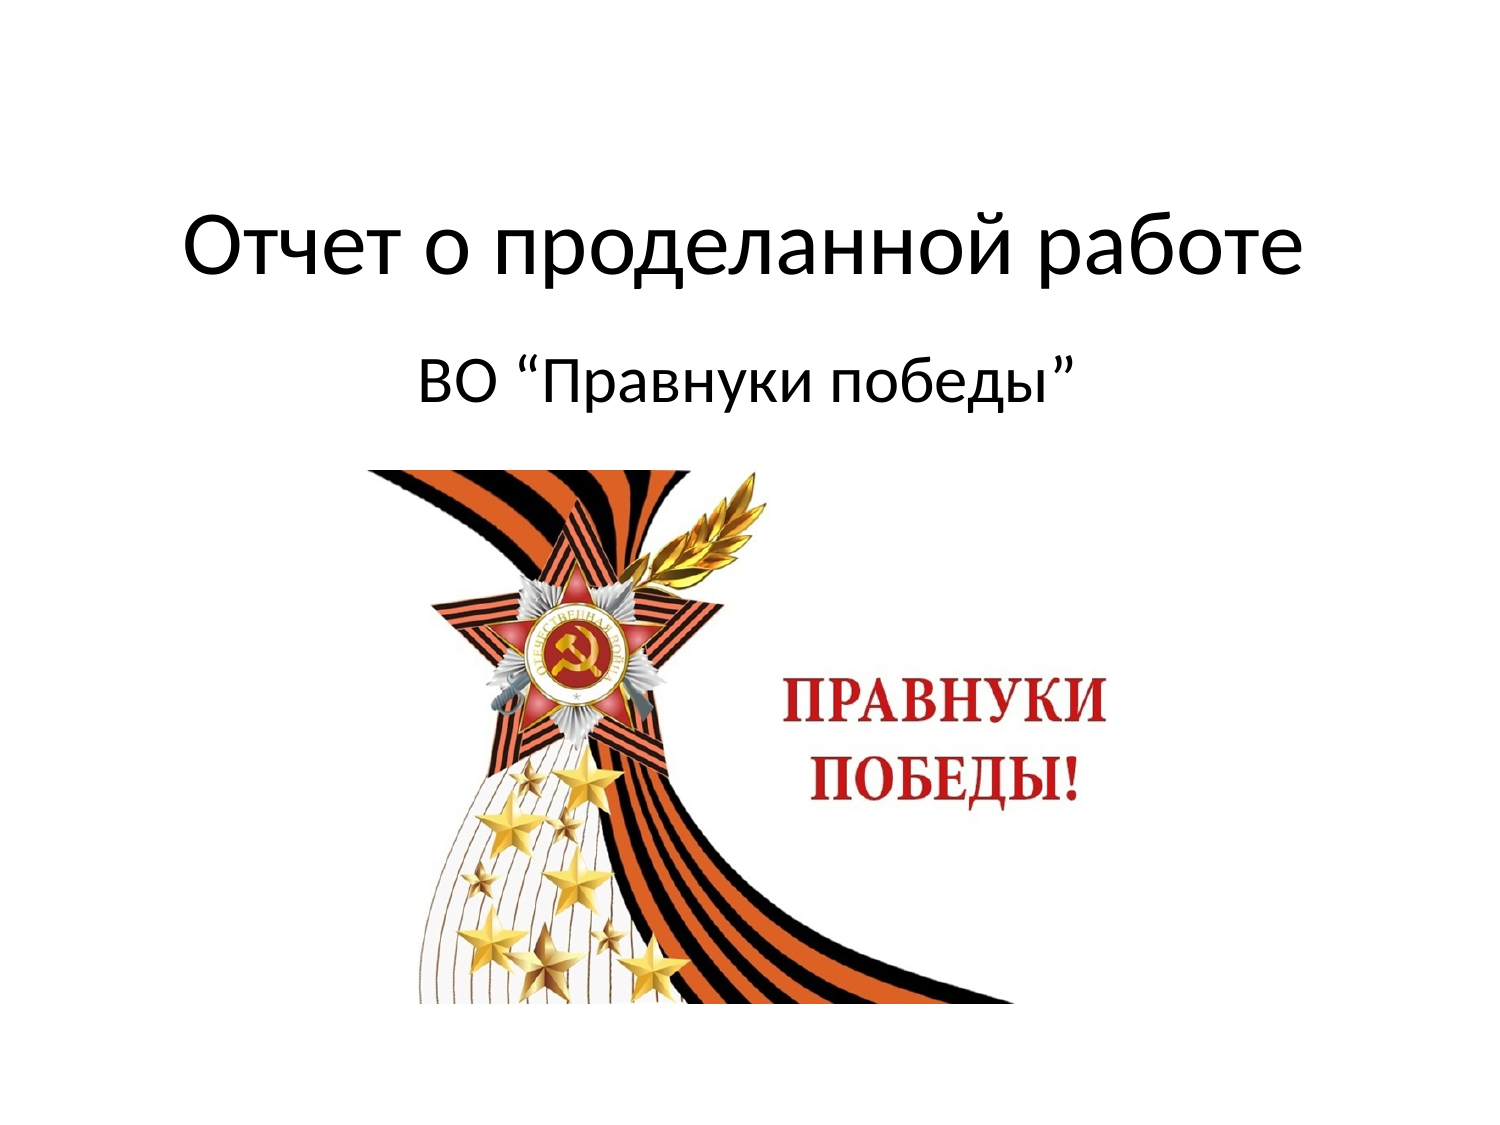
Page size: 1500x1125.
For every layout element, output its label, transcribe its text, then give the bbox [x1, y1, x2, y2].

title Отчет о проделанной работе [117, 117, 1393, 359]
subtitle ВО “Правнуки победы” [222, 328, 1273, 616]
picture [363, 468, 1255, 1005]
